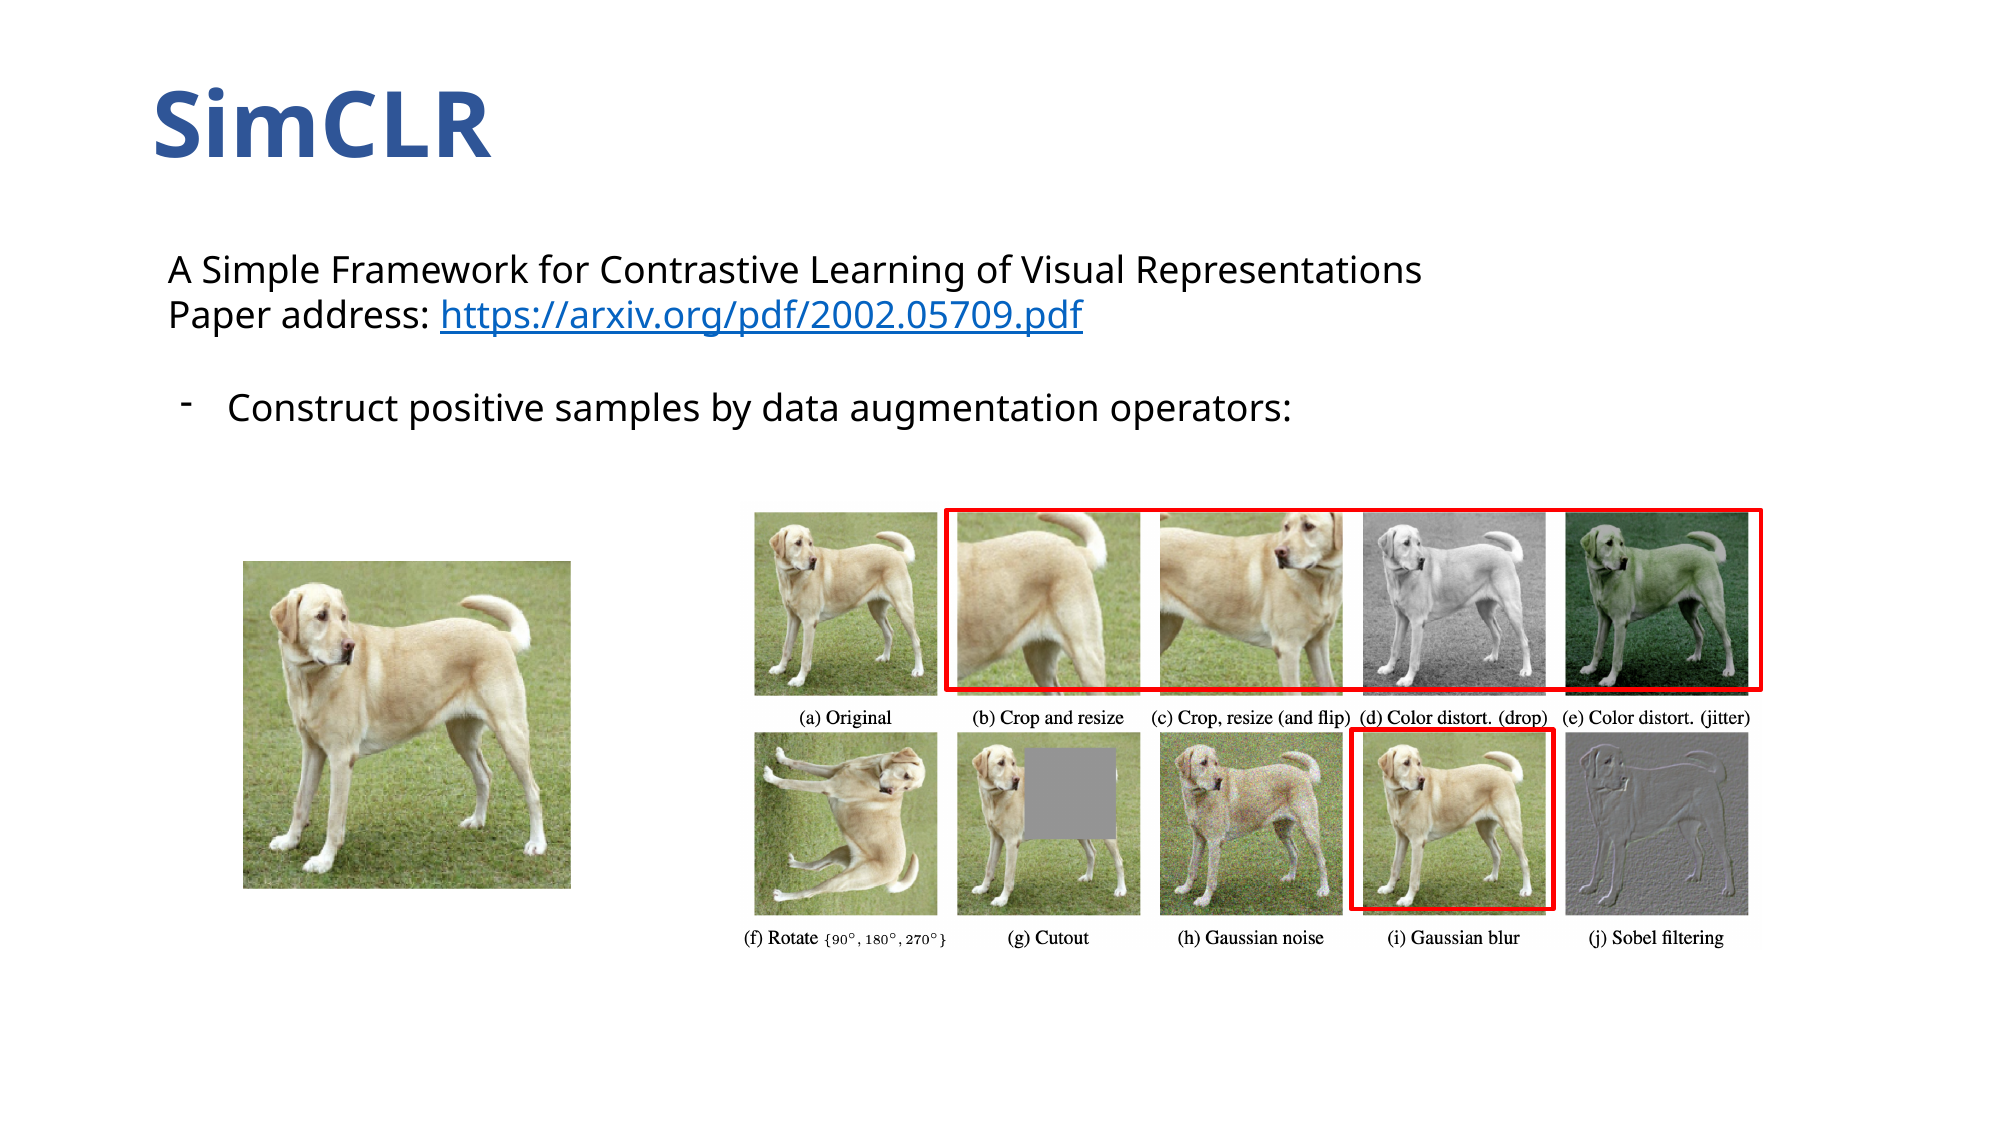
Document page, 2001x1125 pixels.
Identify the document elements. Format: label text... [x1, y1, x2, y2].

picture [740, 501, 1762, 950]
text_box A Simple Framework for Contrastive Learning of Visual Representations Paper address: https://arxiv.org/pdf/2002.05709.pdf [153, 238, 1806, 350]
text_box Construct positive samples by data augmentation operators: [165, 331, 1863, 932]
picture [243, 561, 571, 889]
title SimCLR [137, 59, 1863, 196]
